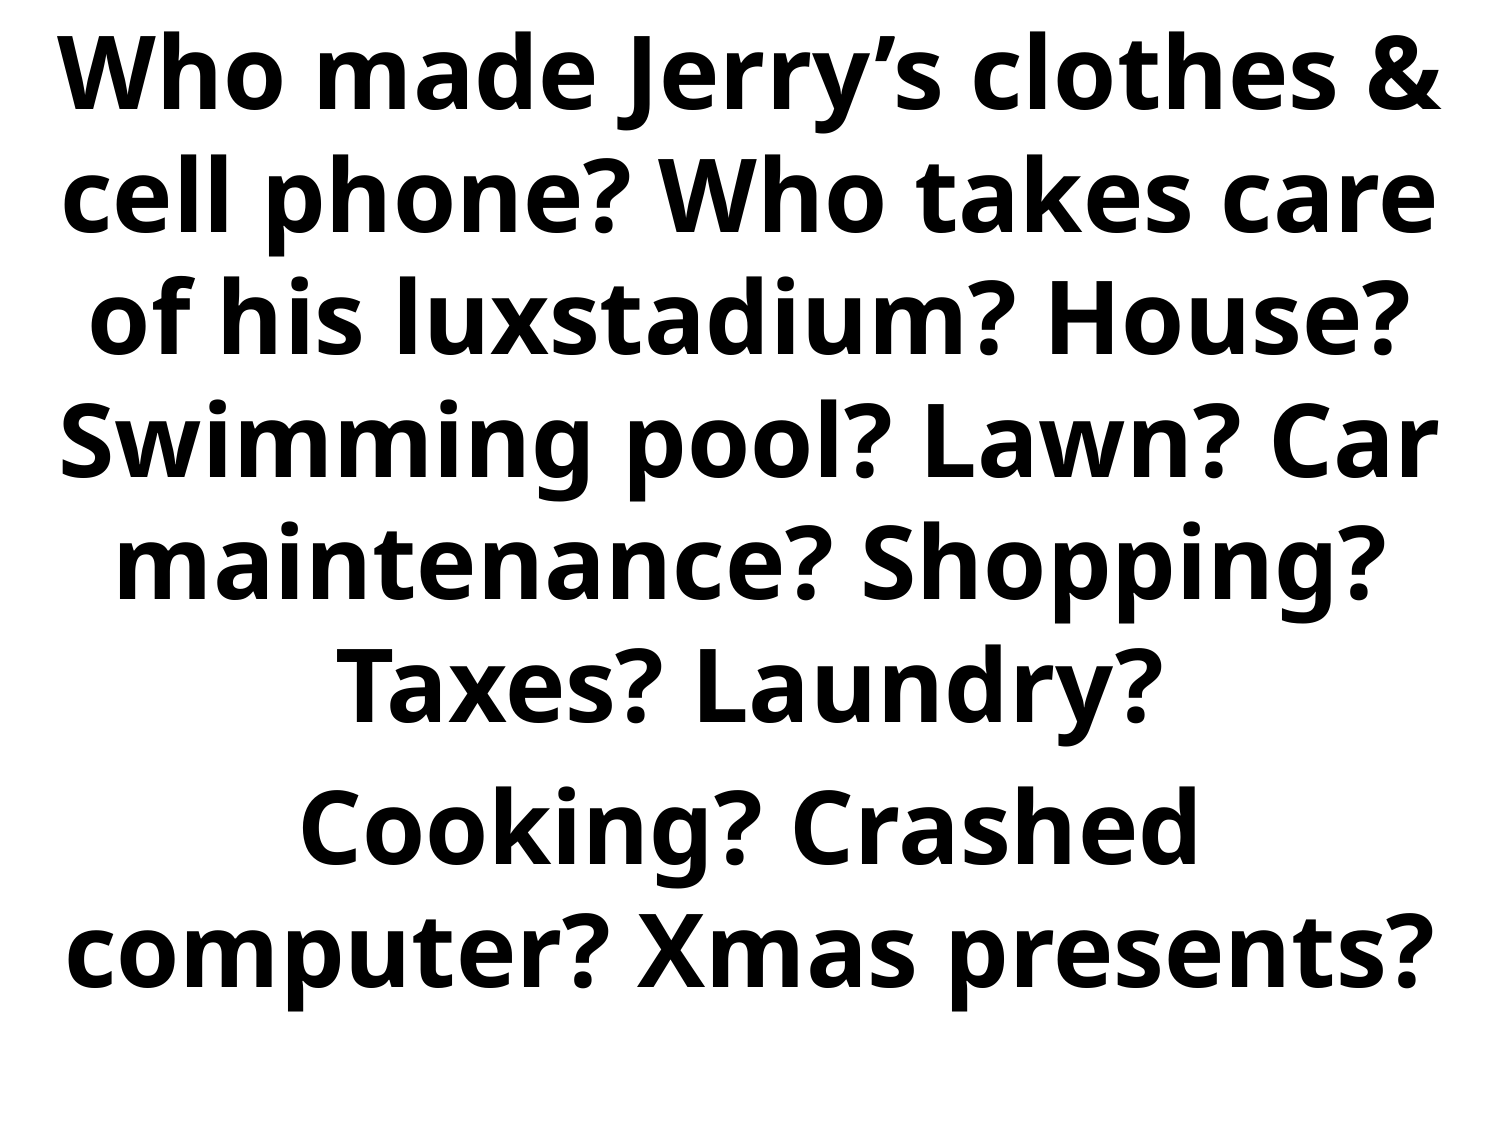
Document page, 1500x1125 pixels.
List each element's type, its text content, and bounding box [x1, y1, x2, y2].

subtitle Who made Jerry’s clothes & cell phone? Who takes care of his luxstadium? House? Swimming pool? Lawn? Car maintenance? Shopping? Taxes? Laundry? Cooking? Crashed computer? Xmas presents? [0, 0, 1500, 1125]
